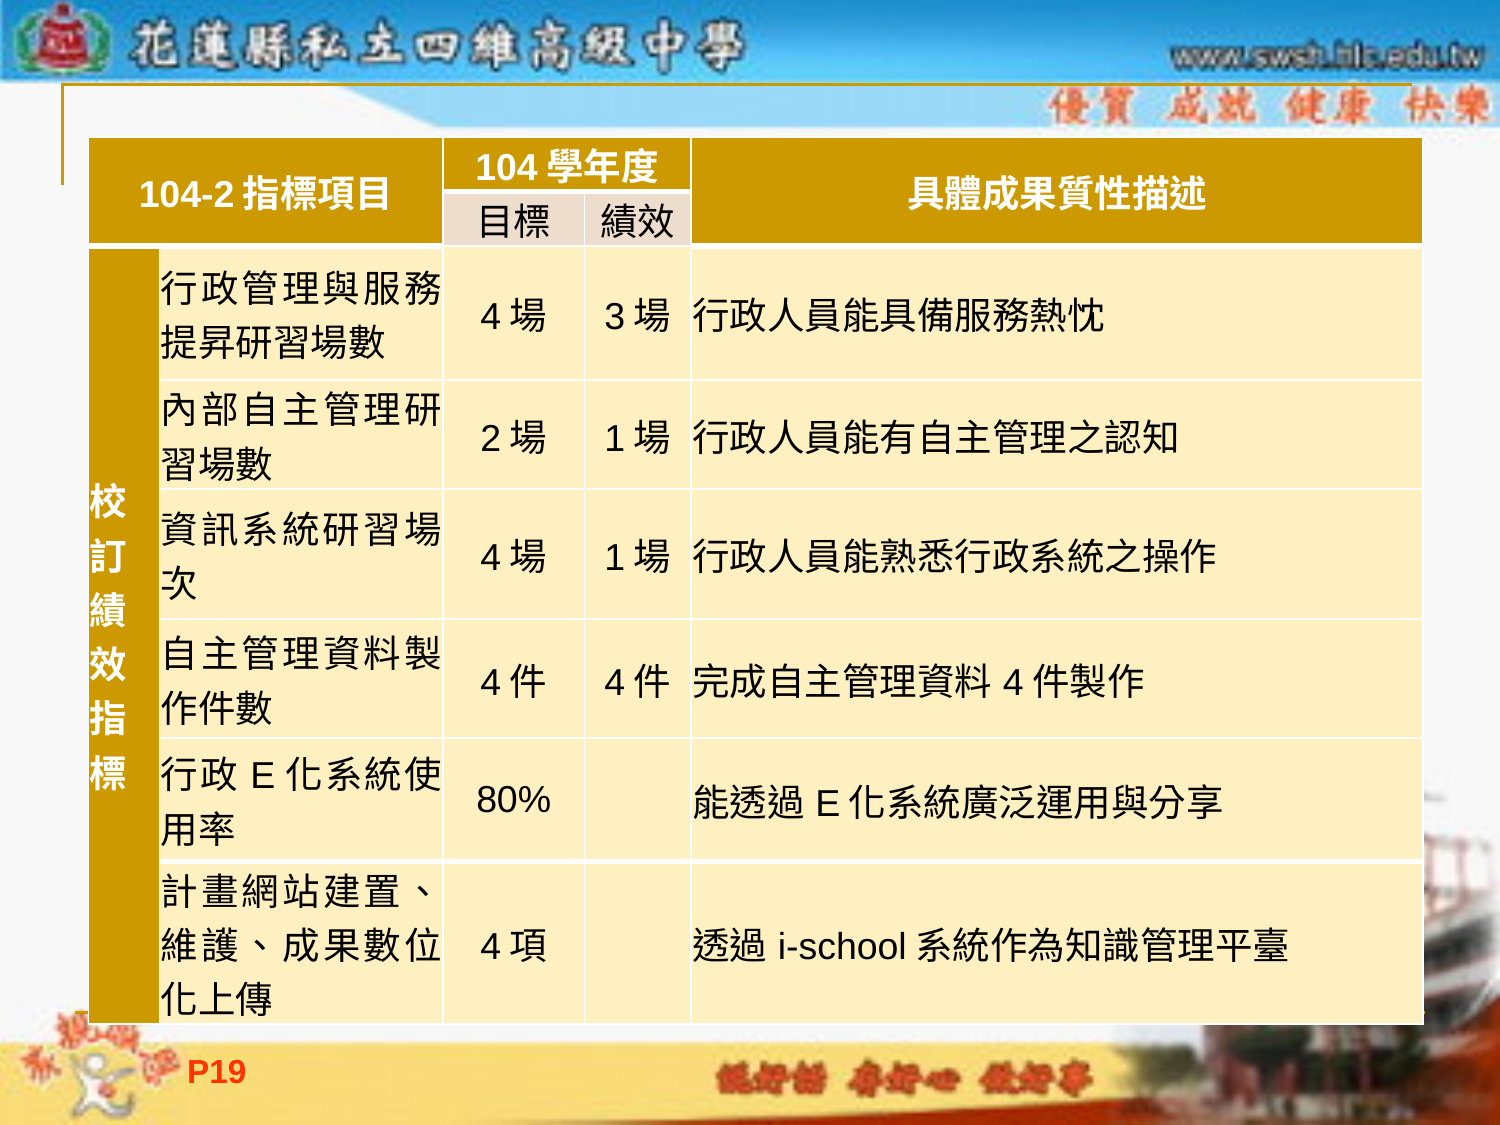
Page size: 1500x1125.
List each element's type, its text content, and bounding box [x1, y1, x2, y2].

table_cell 80% [444, 739, 584, 859]
table_cell 行政管理與服務提昇研習場數 [160, 249, 442, 379]
table_cell 2場 [444, 381, 584, 488]
table_cell 資訊系統研習場次 [160, 490, 442, 618]
picture [0, 0, 1500, 1125]
table_cell 自主管理資料製作件數 [160, 620, 442, 737]
table_cell 透過i-school系統作為知識管理平臺 [692, 864, 1422, 1023]
table_header 具體成果質性描述 [692, 138, 1422, 243]
table_header 104-2指標項目 [89, 138, 442, 243]
table_cell 行政人員能有自主管理之認知 [692, 381, 1422, 488]
slide_number [1080, 1023, 1431, 1099]
table_cell 績效 [585, 194, 690, 245]
table_cell 4件 [444, 620, 584, 737]
table_cell 校訂績效指標 [89, 249, 159, 1023]
table_cell 行政人員能具備服務熱忱 [692, 249, 1422, 379]
table_cell [585, 739, 690, 859]
table_cell 3場 [585, 247, 690, 379]
table_cell 完成自主管理資料4件製作 [692, 620, 1422, 737]
table_cell 1場 [585, 490, 690, 618]
table_cell 4場 [444, 247, 584, 379]
table_cell 能透過E化系統廣泛運用與分享 [692, 739, 1422, 859]
table_cell [585, 864, 690, 1023]
table_cell 4項 [444, 864, 584, 1023]
table_cell 內部自主管理研習場數 [160, 381, 442, 488]
table_cell 計畫網站建置、維護、成果數位化上傳 [160, 864, 442, 1023]
table_cell 目標 [444, 194, 584, 245]
table_cell 1場 [585, 381, 690, 488]
slide_number P18 [0, 1023, 262, 1099]
table_cell 4場 [444, 490, 584, 618]
table_cell 4件 [585, 620, 690, 737]
table_cell 行政人員能熟悉行政系統之操作 [692, 490, 1422, 618]
table_header 104學年度 [444, 138, 690, 189]
table_cell 行政E化系統使用率 [160, 739, 442, 859]
